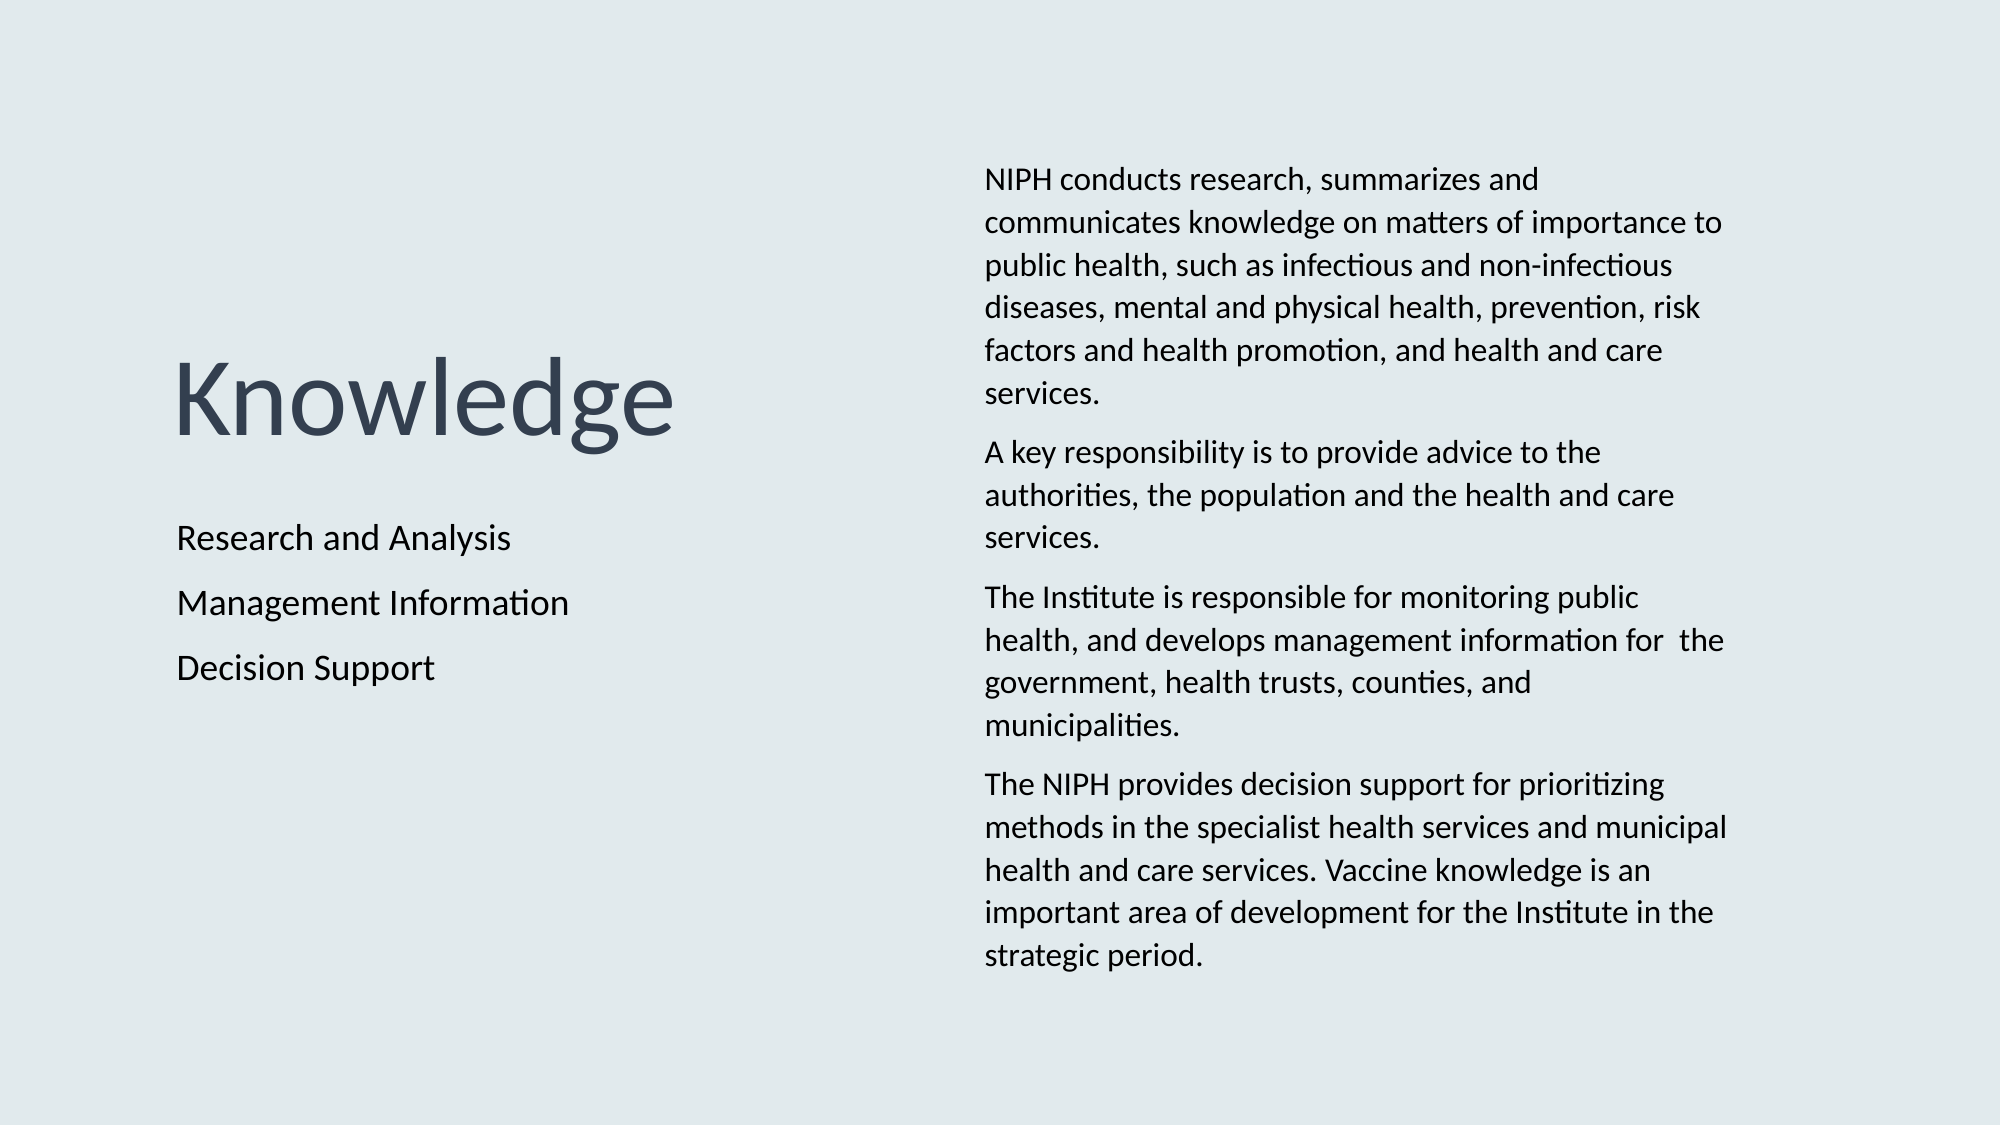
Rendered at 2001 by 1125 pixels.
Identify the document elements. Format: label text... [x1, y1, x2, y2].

text_box NIPH conducts research, summarizes and communicates knowledge on matters of importance to public health, such as infectious and non-infectious diseases, mental and physical health, prevention, risk factors and health promotion, and health and care services. A key responsibility is to provide advice to the authorities, the population and the health and care services. The Institute is responsible for monitoring public health, and develops management information for the government, health trusts, counties, and municipalities. The NIPH provides decision support for prioritizing methods in the specialist health services and municipal health and care services. Vaccine knowledge is an important area of development for the Institute in the strategic period. [969, 147, 1746, 981]
text_box Research and Analysis Management Information Decision Support [161, 502, 912, 757]
text_box Knowledge [158, 315, 912, 466]
